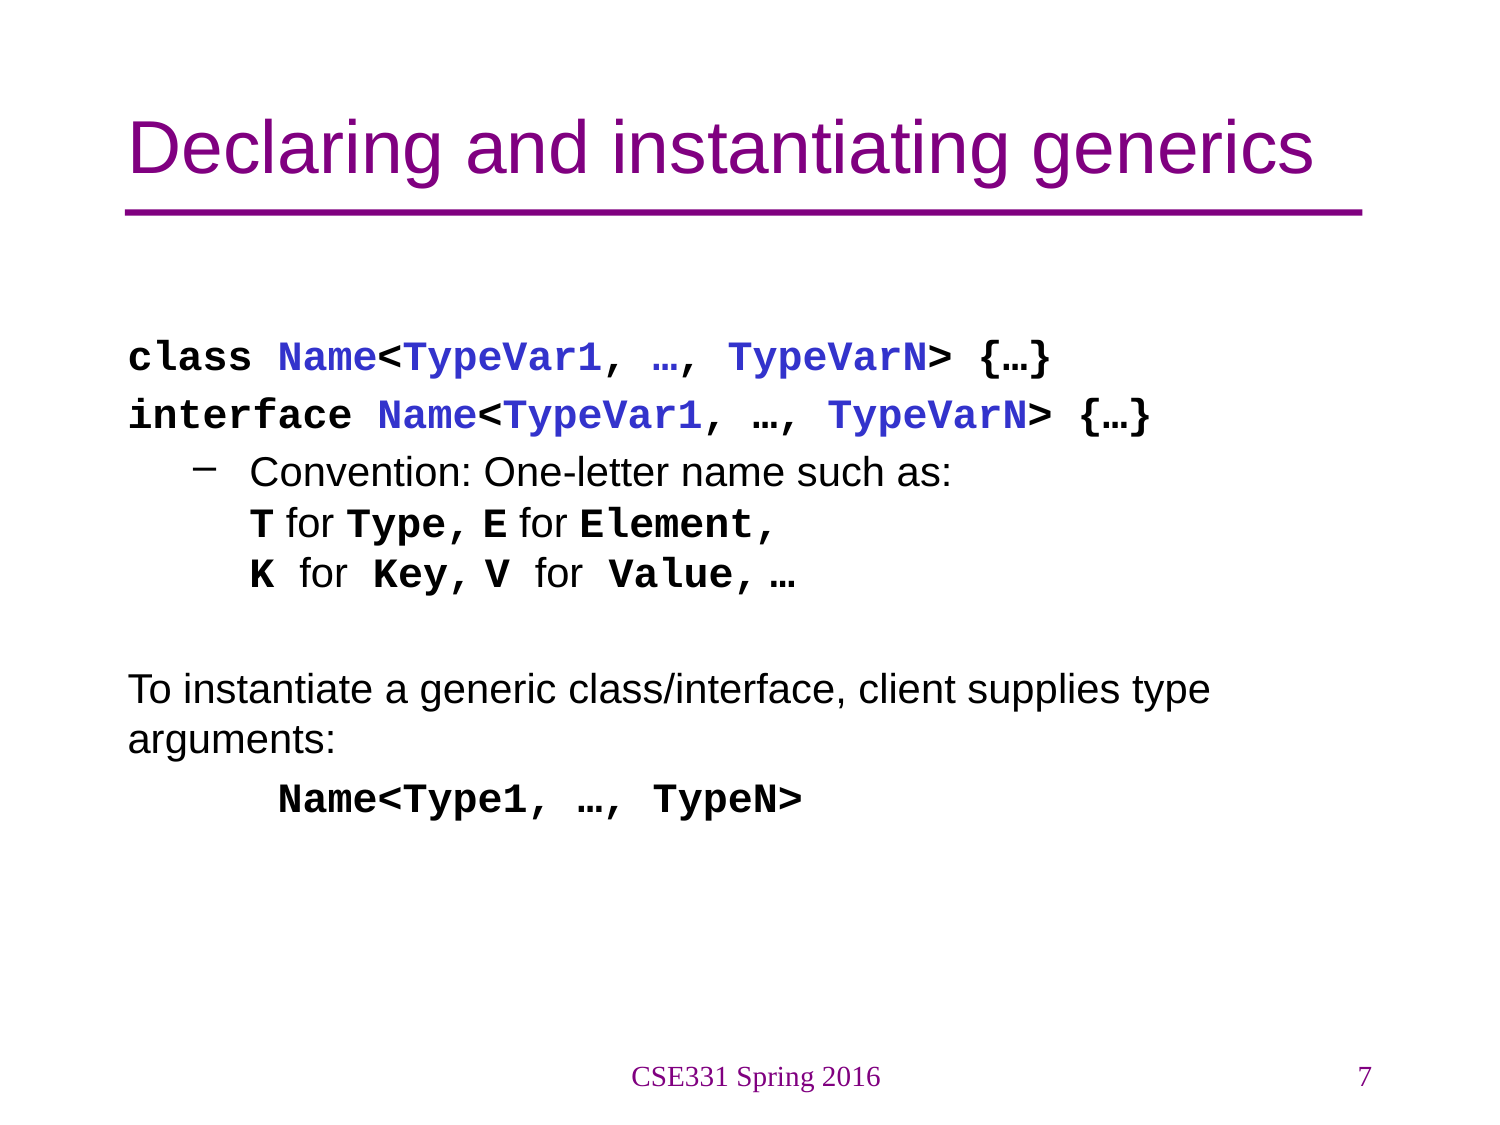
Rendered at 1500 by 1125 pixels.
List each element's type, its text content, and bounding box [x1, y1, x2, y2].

footer CSE331 Spring 2016 [474, 1049, 1038, 1125]
slide_number 7 [1074, 1049, 1388, 1125]
title Declaring and instantiating generics [112, 50, 1388, 238]
list class Name<TypeVar1, …, TypeVarN> {…} interface Name<TypeVar1, …, TypeVarN> {…} Convention: One-letter name such as: T for Type, E for Element, K for Key, V for Value, … To instantiate a generic class/interface, client supplies type arguments: Name<Type1, …, TypeN> [112, 262, 1388, 1050]
